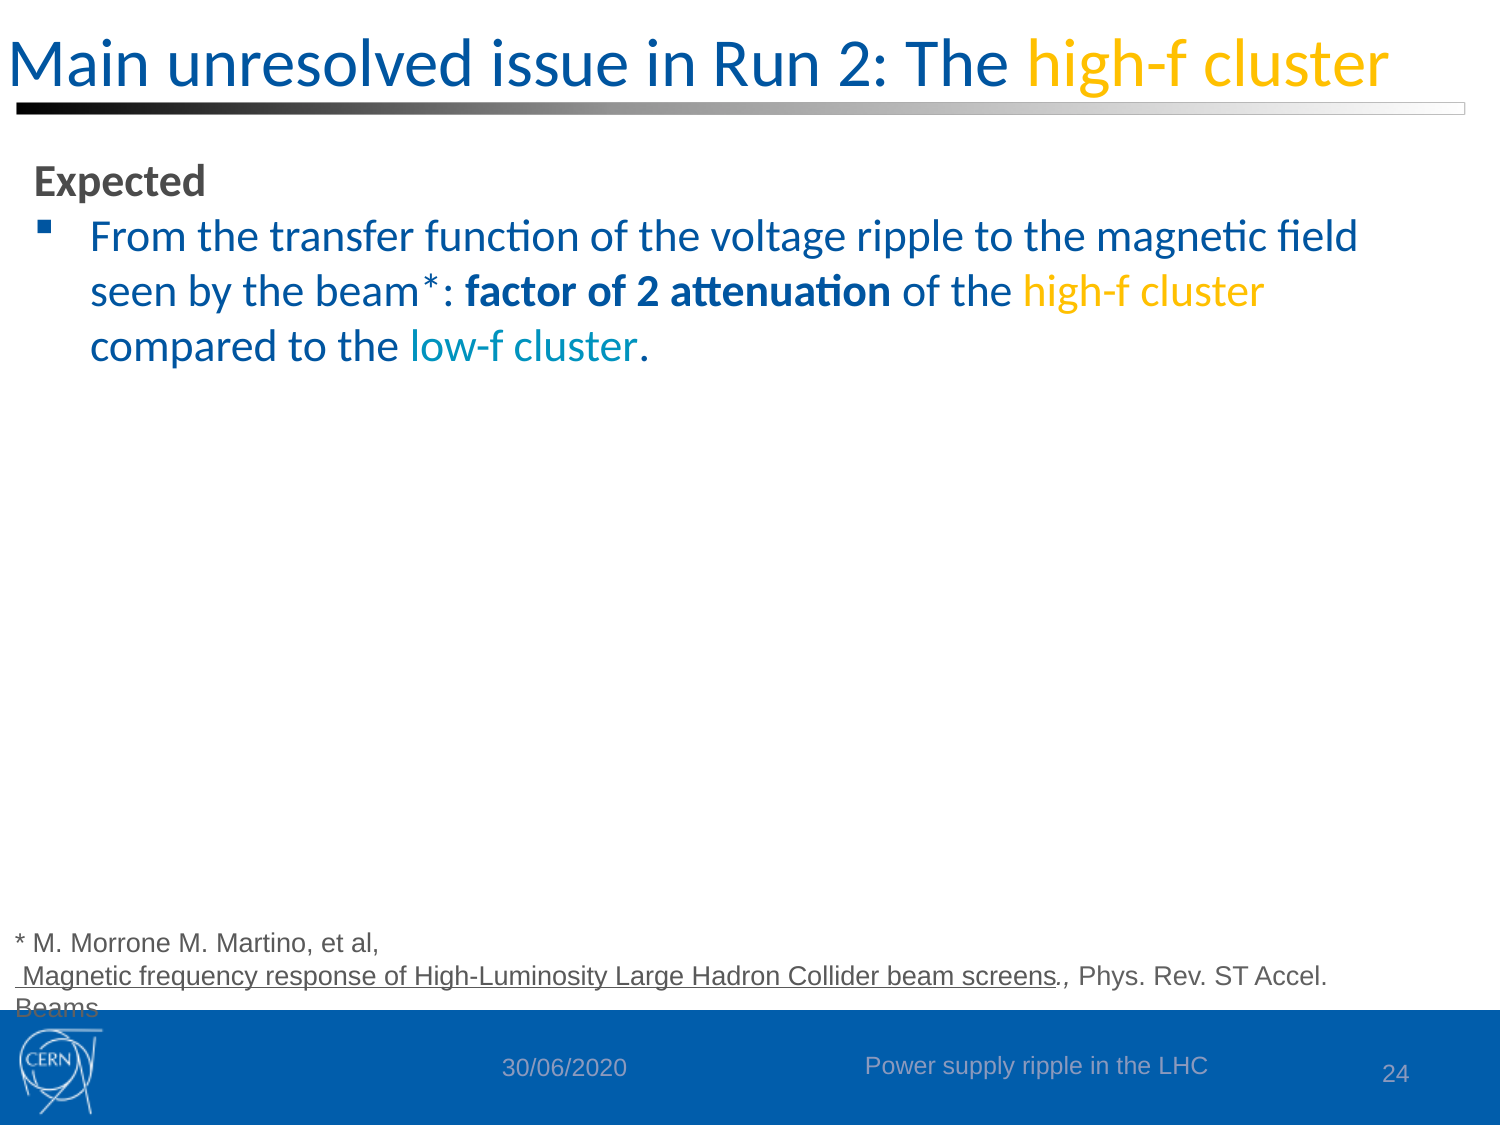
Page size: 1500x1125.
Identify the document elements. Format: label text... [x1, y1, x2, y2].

title Main unresolved issue in Run 2: The high-f cluster [0, 0, 1500, 122]
text_box Expected From the transfer function of the voltage ripple to the magnetic field seen by the beam*: factor of 2 attenuation of the high-f cluster compared to the low-f cluster. [18, 142, 1463, 989]
text_box Power supply ripple in the LHC [850, 1042, 1326, 1103]
text_box 30/06/2020 [487, 1043, 838, 1104]
slide_number 24 [1342, 1042, 1425, 1103]
text_box * M. Morrone M. Martino, et al, Magnetic frequency response of High-Luminosity Large Hadron Collider beam screens., Phys. Rev. ST Accel. Beams [0, 918, 1427, 1031]
